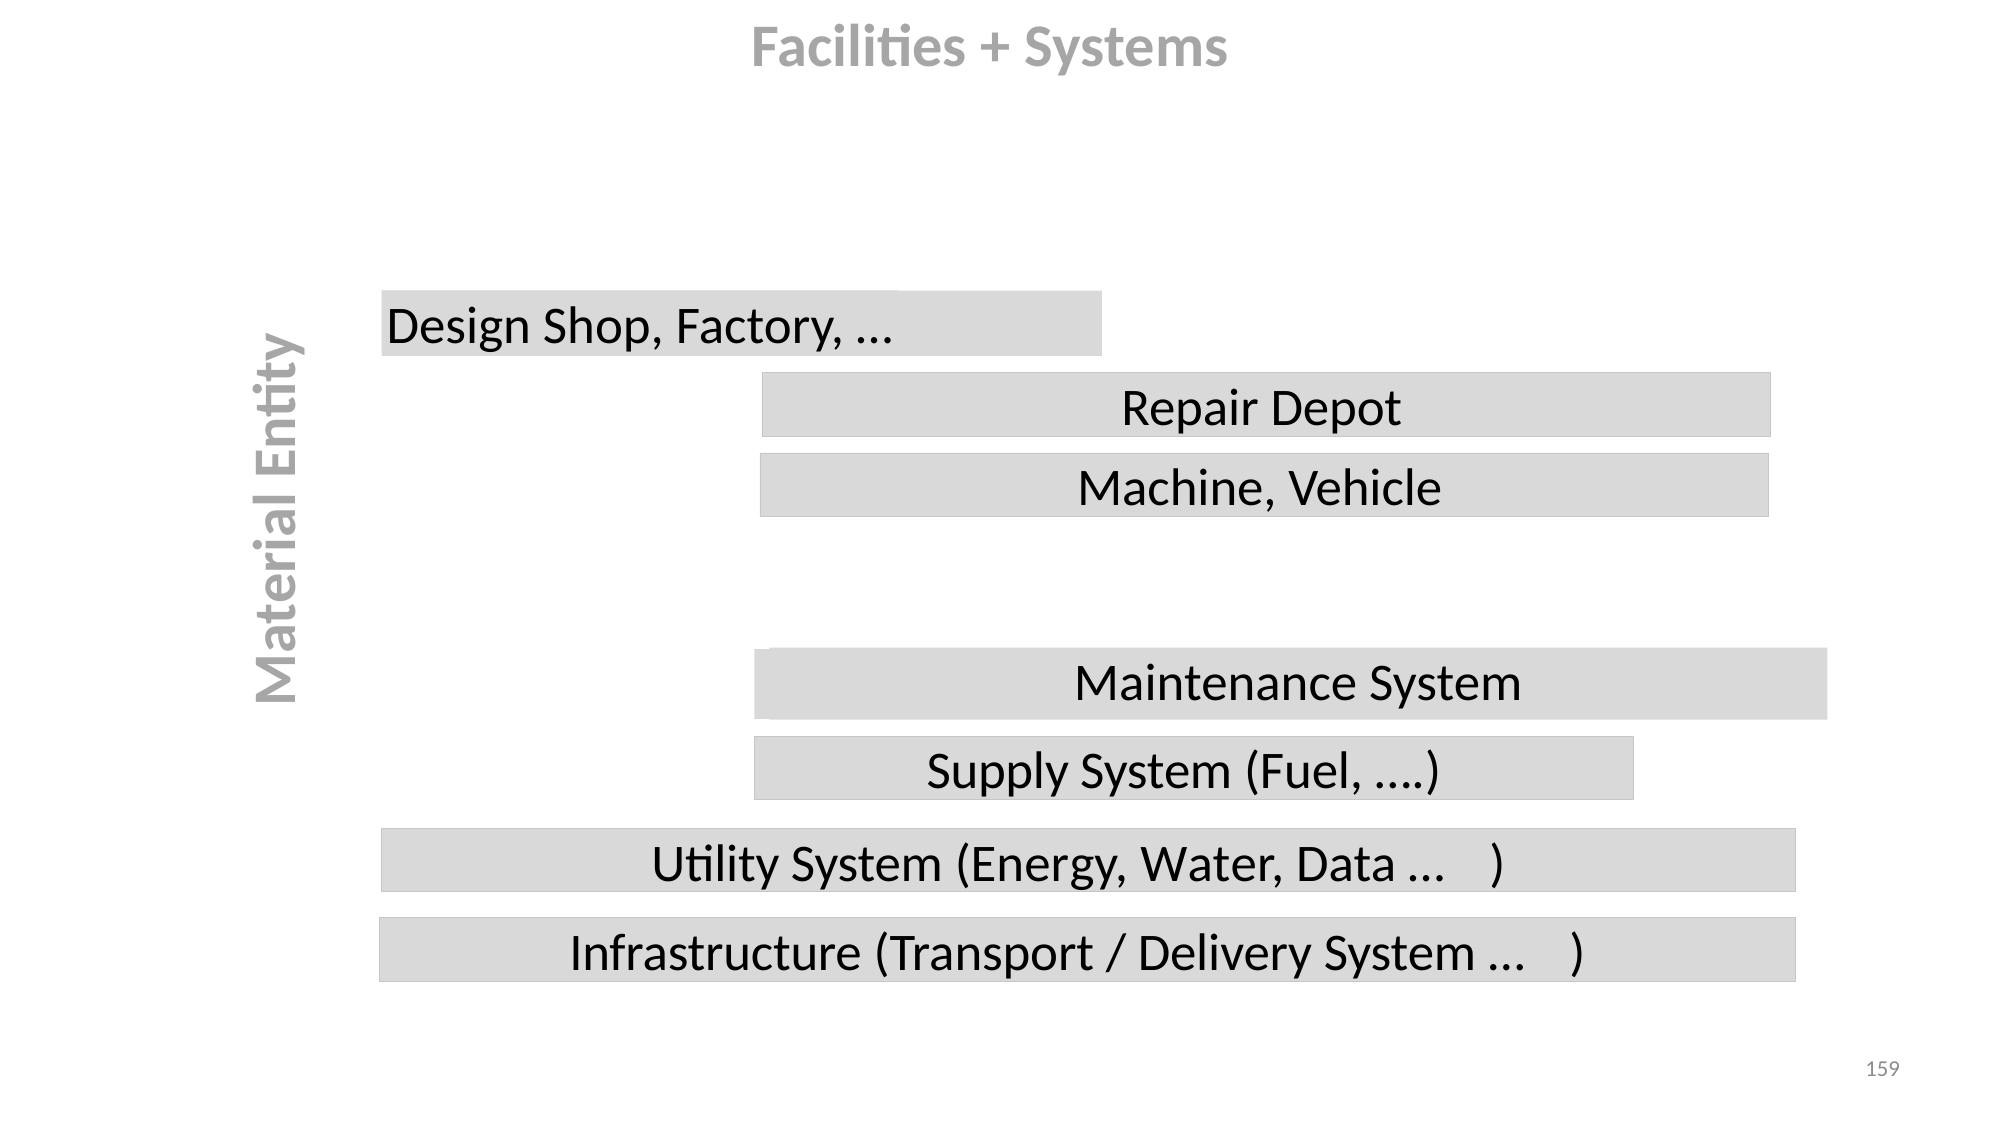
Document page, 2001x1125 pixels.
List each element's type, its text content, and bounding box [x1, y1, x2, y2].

text_box [381, 290, 1102, 356]
text_box Supply System (Fuel, ….) [754, 736, 1634, 800]
text_box Repair Depot [761, 372, 1771, 437]
text_box Infrastructure (Transport / Delivery System … ) [379, 917, 1796, 982]
text_box Facilities + Systems [471, 0, 1510, 86]
text_box Material Entity [227, 0, 315, 1039]
text_box Utility System (Energy, Water, Data … ) [381, 828, 1796, 892]
text_box Design Shop, Factory, … [381, 290, 898, 354]
text_box [754, 649, 769, 719]
text_box Maintenance System [769, 647, 1828, 720]
text_box Machine, Vehicle [759, 452, 1769, 517]
slide_number 159 [1440, 1046, 1900, 1088]
